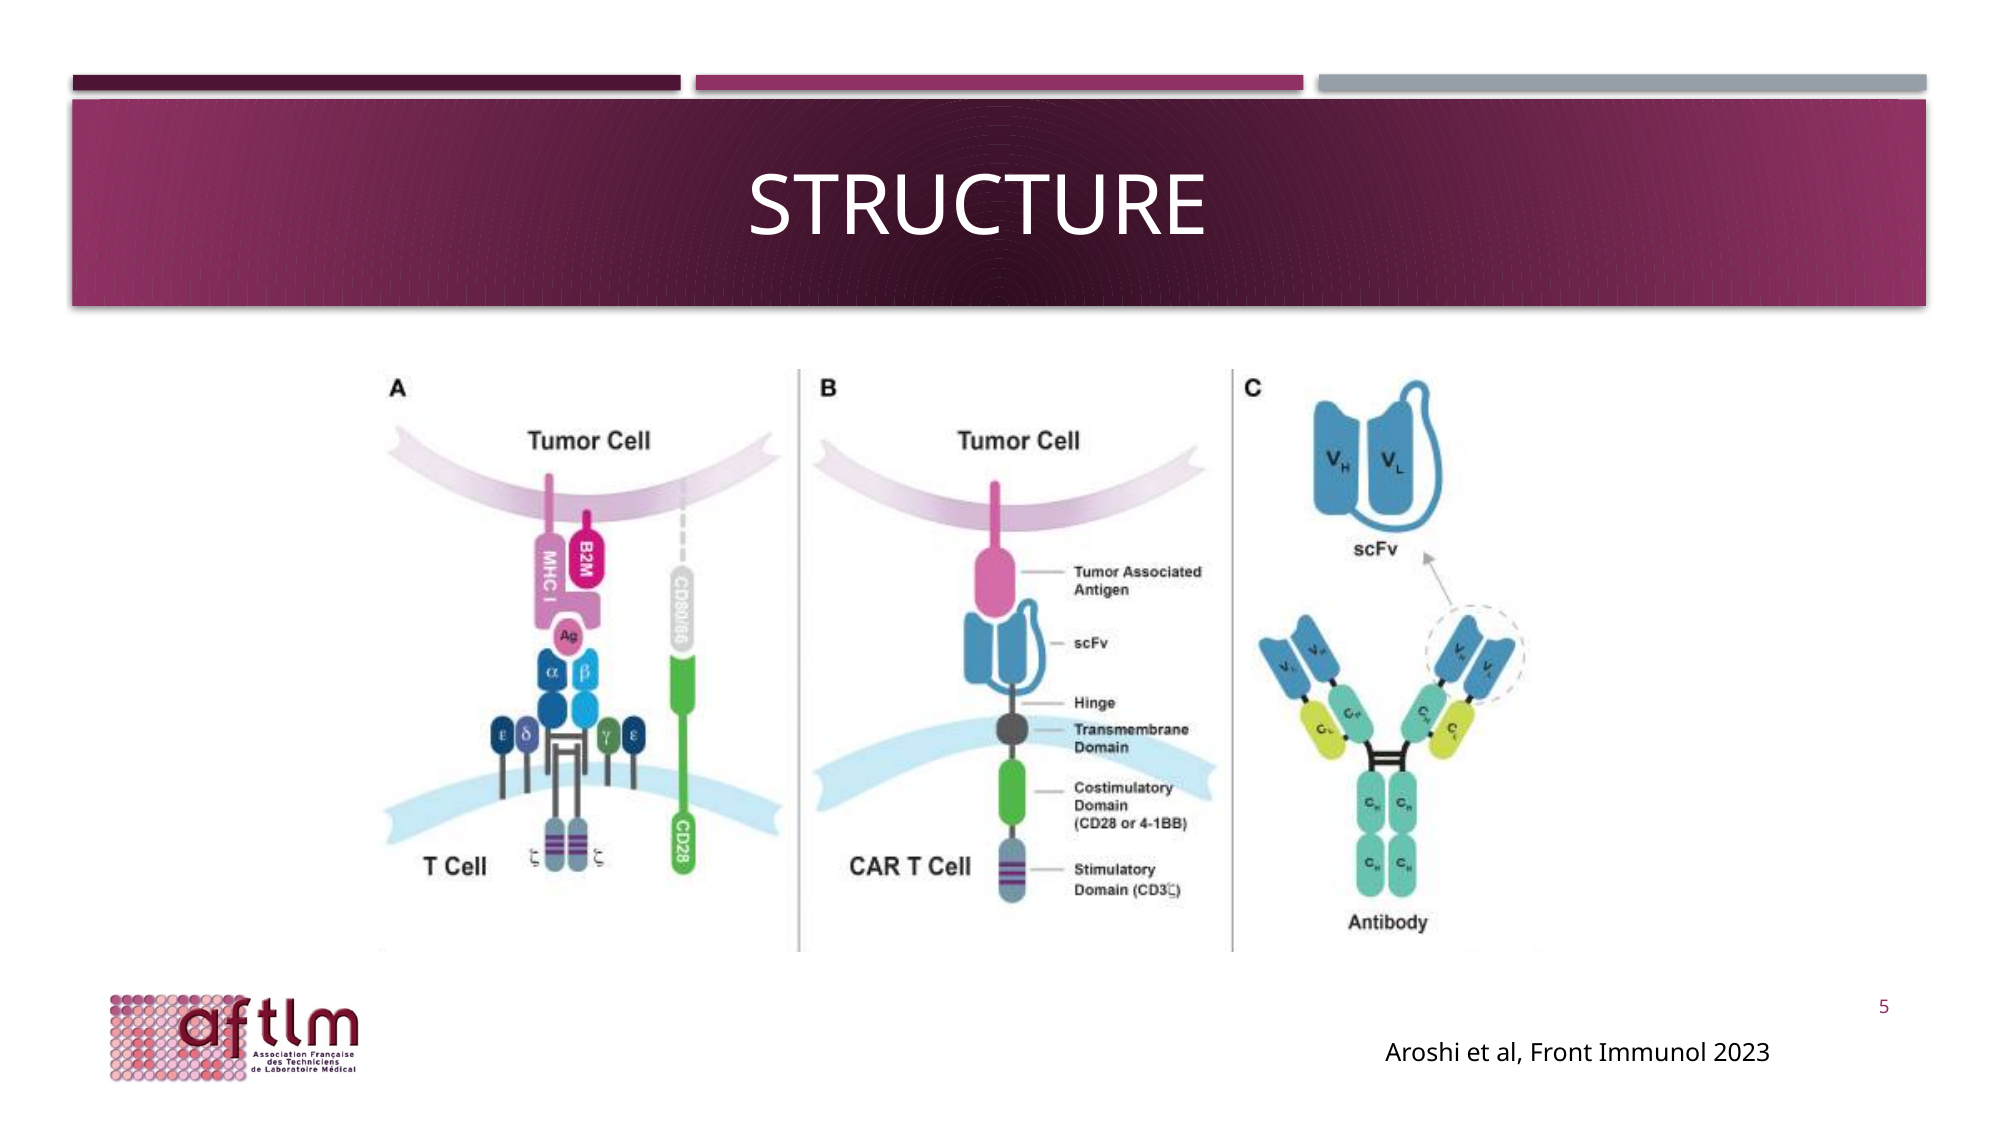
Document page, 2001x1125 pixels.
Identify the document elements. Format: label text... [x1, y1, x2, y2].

title Structure [95, 119, 1905, 282]
text_box Aroshi et al, Front Immunol 2023 [1286, 1008, 1877, 1095]
picture [377, 369, 1543, 952]
picture [100, 974, 377, 1100]
slide_number 5 [1732, 977, 1905, 1037]
